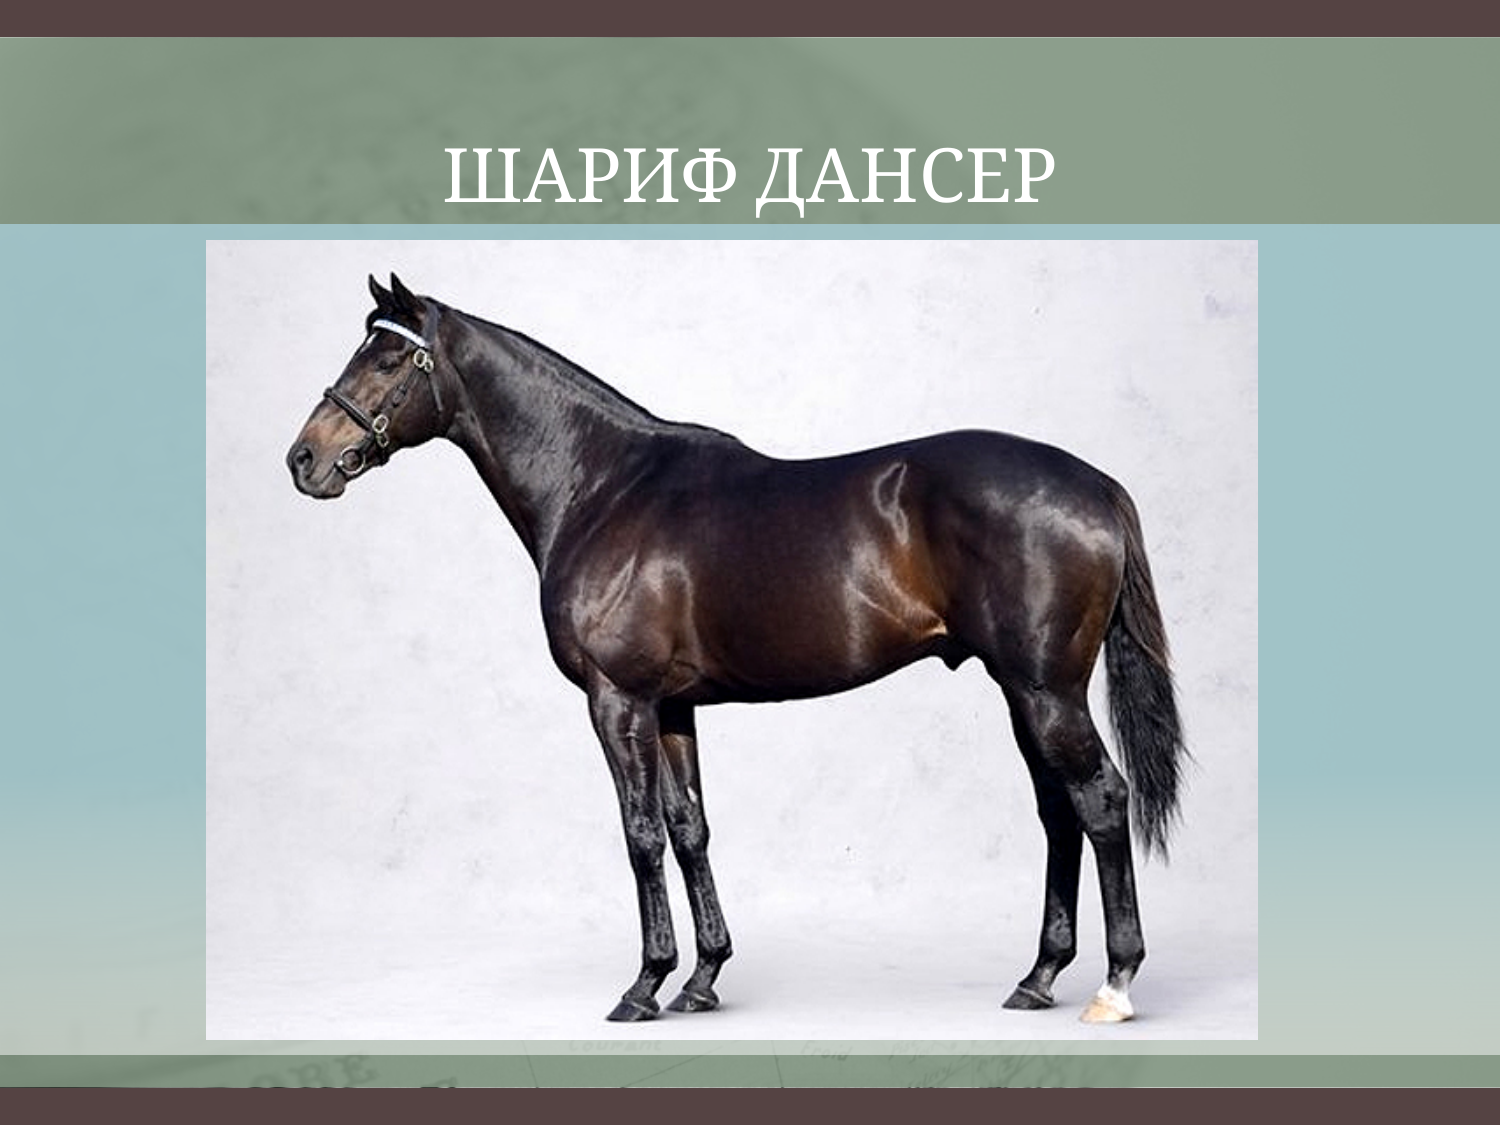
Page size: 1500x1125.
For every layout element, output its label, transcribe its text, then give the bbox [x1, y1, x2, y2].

title Шариф Дансер [75, 37, 1425, 225]
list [206, 240, 1258, 1040]
